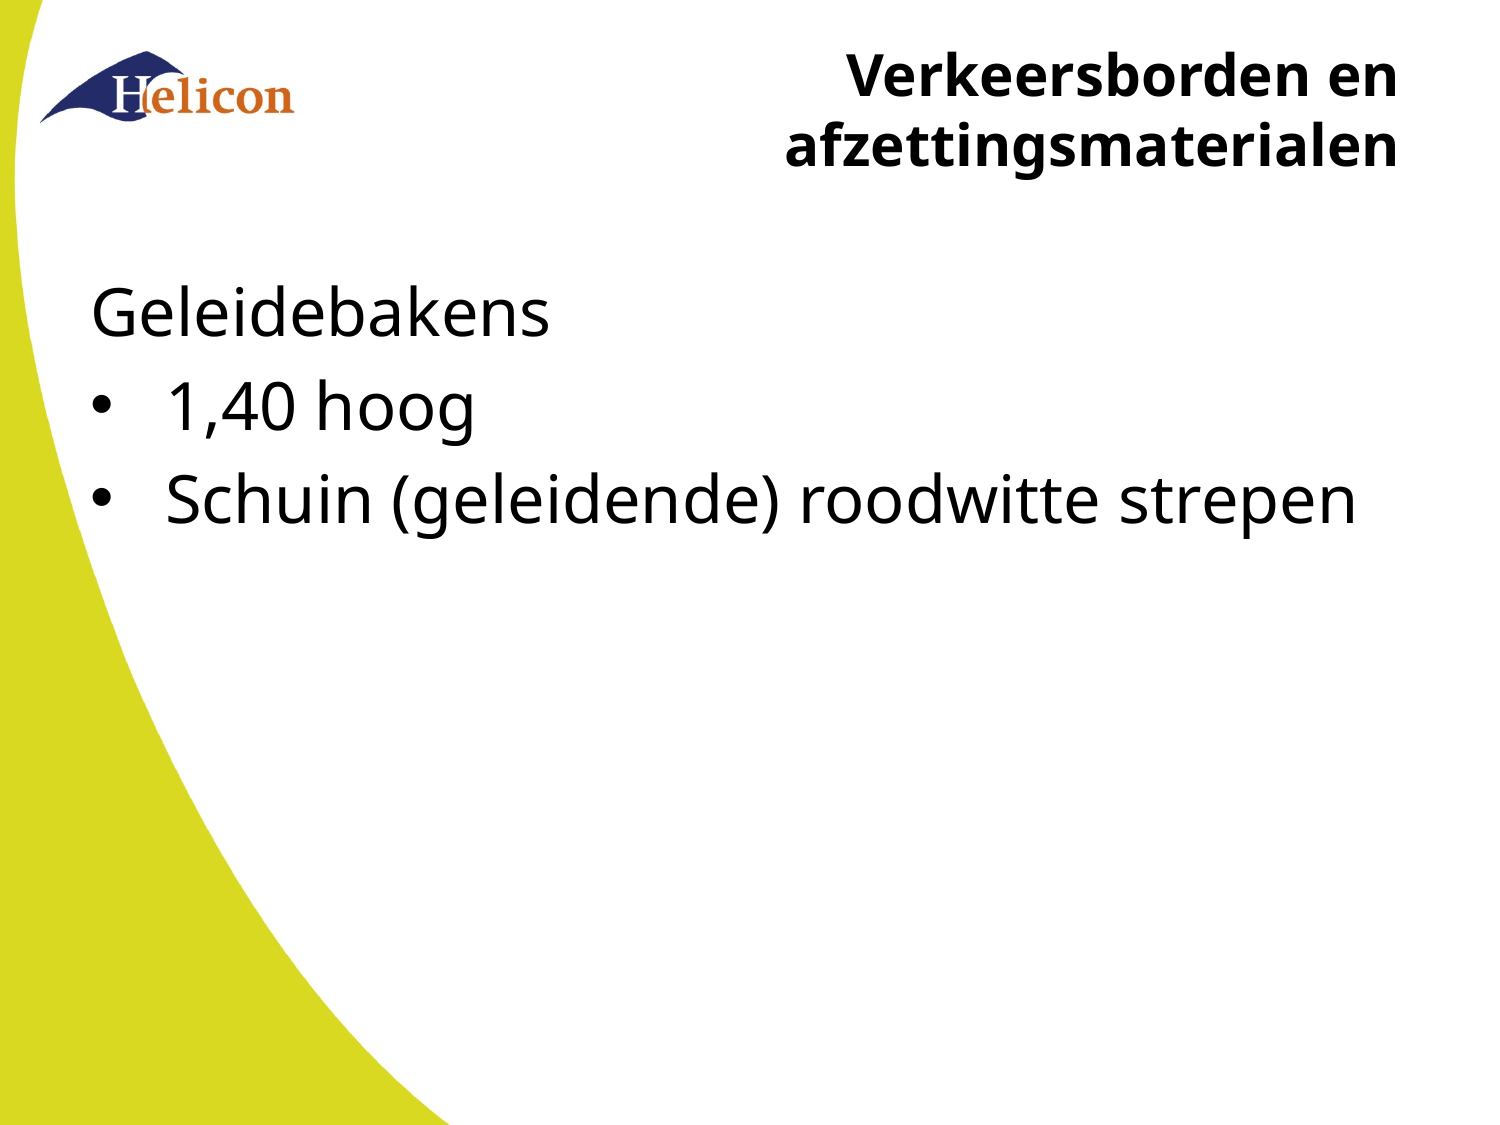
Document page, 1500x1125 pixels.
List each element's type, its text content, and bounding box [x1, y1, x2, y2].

picture [0, 0, 1500, 1125]
title Verkeersborden en afzettingsmaterialen [324, 54, 1415, 161]
list Geleidebakens 1,40 hoog Schuin (geleidende) roodwitte strepen [75, 262, 1425, 1005]
